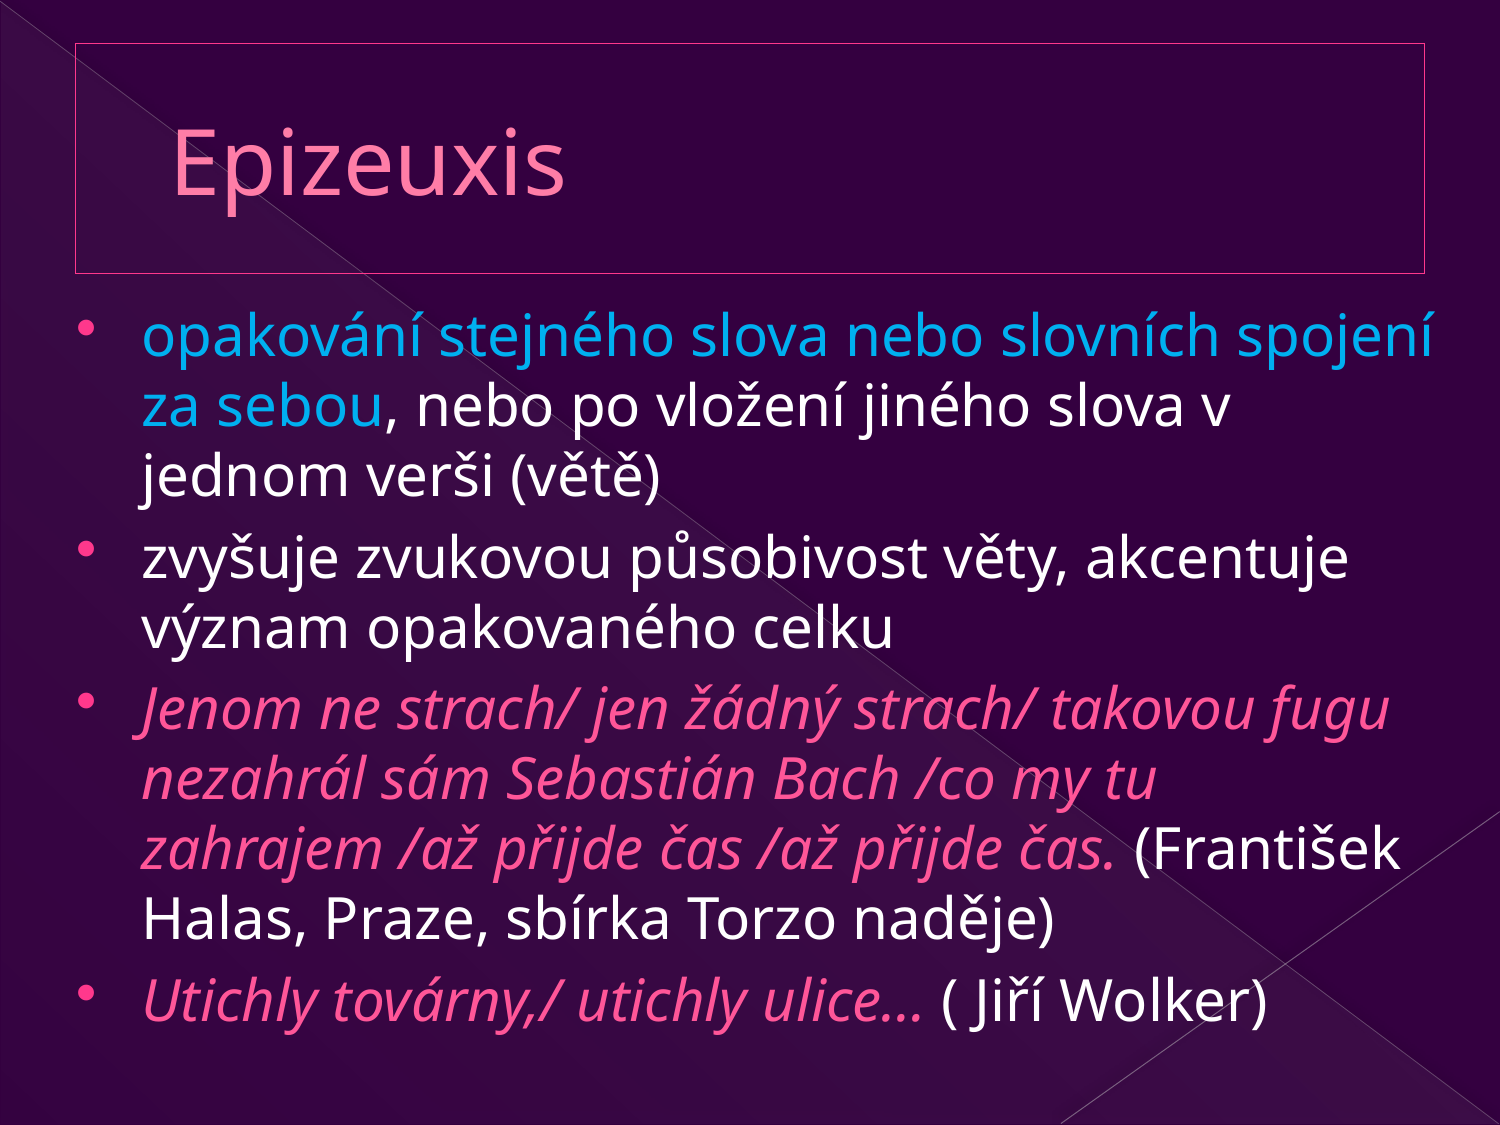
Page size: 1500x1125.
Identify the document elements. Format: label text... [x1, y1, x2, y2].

title Epizeuxis [75, 43, 1425, 274]
list opakování stejného slova nebo slovních spojení za sebou, nebo po vložení jiného slova v jednom verši (větě) zvyšuje zvukovou působivost věty, akcentuje význam opakovaného celku Jenom ne strach/ jen žádný strach/ takovou fugu nezahrál sám Sebastián Bach /co my tu zahrajem /až přijde čas /až přijde čas. (František Halas, Praze, sbírka Torzo naděje) Utichly továrny,/ utichly ulice… ( Jiří Wolker) [53, 290, 1459, 1041]
